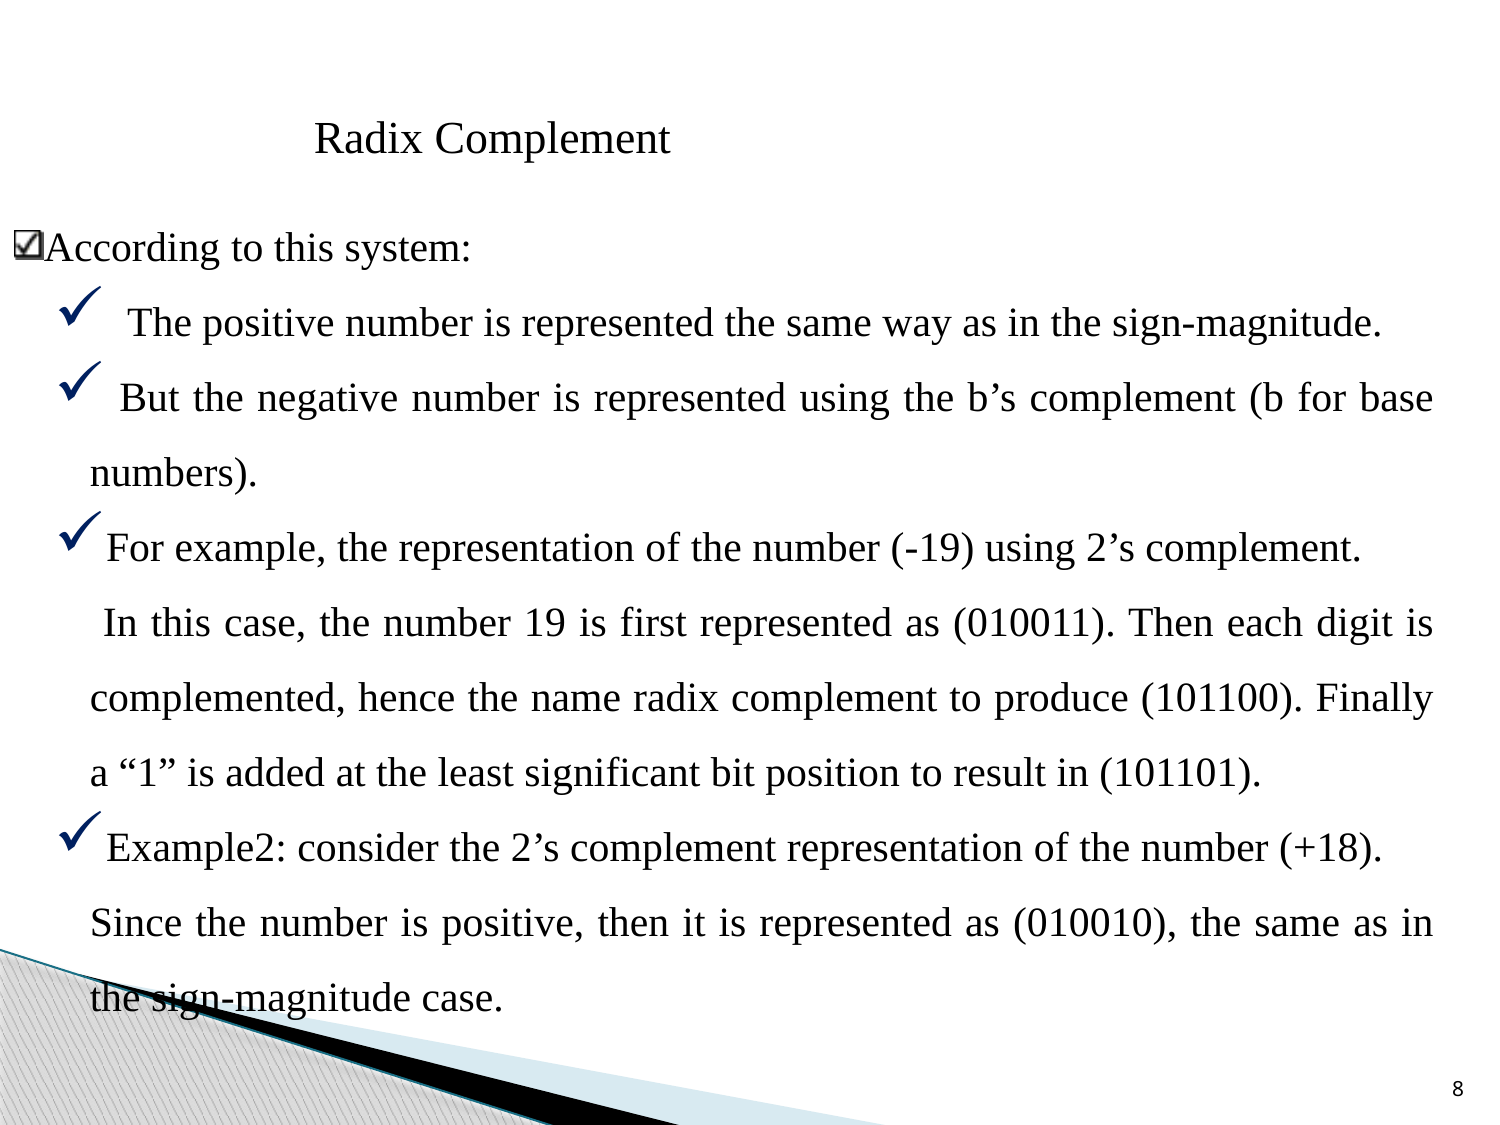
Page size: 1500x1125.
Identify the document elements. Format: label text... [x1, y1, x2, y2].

text_box Radix Complement [287, 99, 813, 170]
slide_number 8 [1418, 1051, 1479, 1112]
picture [14, 230, 44, 260]
text_box According to this system: The positive number is represented the same way as in the sign-magnitude. But the negative number is represented using the b’s complement (b for base numbers). For example, the representation of the number (-19) using 2’s complement. In this case, the number 19 is first represented as (010011). Then each digit is complemented, hence the name radix complement to produce (101100). Finally a “1” is added at the least significant bit position to result in (101101). Example2: consider the 2’s complement representation of the number (+18). Since the number is positive, then it is represented as (010010), the same as in the sign-magnitude case. [0, 187, 1450, 1028]
